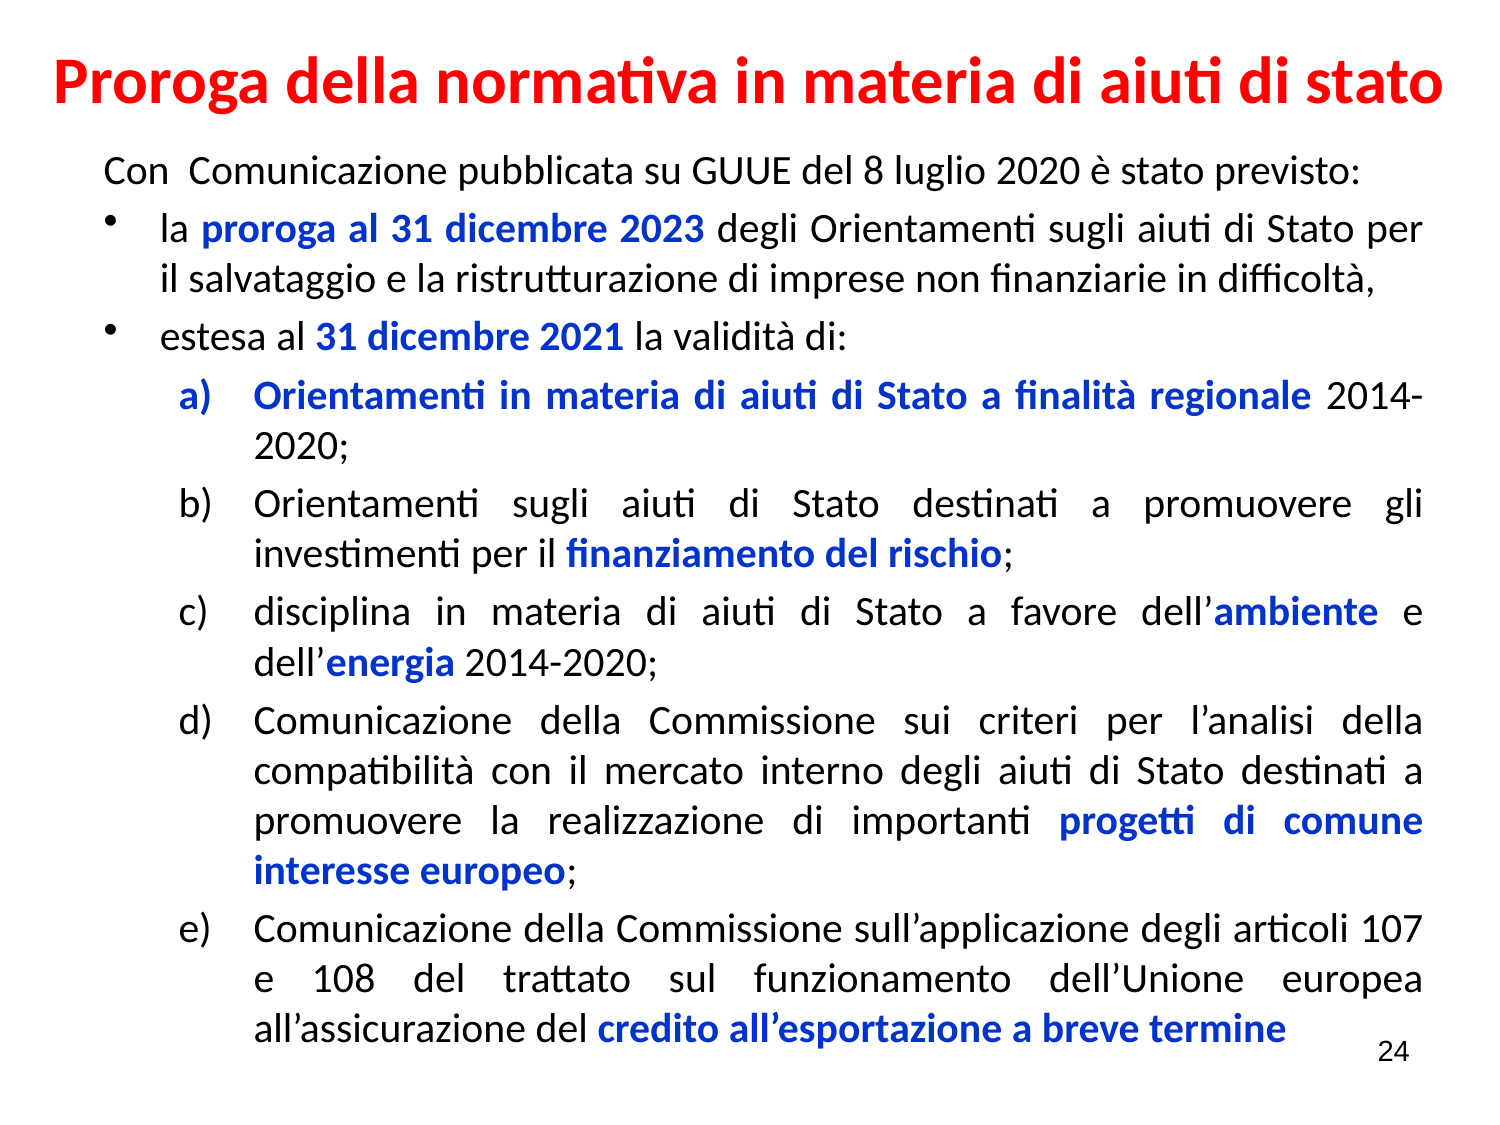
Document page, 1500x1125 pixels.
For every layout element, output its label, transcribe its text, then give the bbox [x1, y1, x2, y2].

list Con Comunicazione pubblicata su GUUE del 8 luglio 2020 è stato previsto: la proroga al 31 dicembre 2023 degli Orientamenti sugli aiuti di Stato per il salvataggio e la ristrutturazione di imprese non finanziarie in difficoltà, estesa al 31 dicembre 2021 la validità di: Orientamenti in materia di aiuti di Stato a finalità regionale 2014-2020; Orientamenti sugli aiuti di Stato destinati a promuovere gli investimenti per il finanziamento del rischio; disciplina in materia di aiuti di Stato a favore dell’ambiente e dell’energia 2014-2020; Comunicazione della Commissione sui criteri per l’analisi della compatibilità con il mercato interno degli aiuti di Stato destinati a promuovere la realizzazione di importanti progetti di comune interesse europeo; Comunicazione della Commissione sull’applicazione degli articoli 107 e 108 del trattato sul funzionamento dell’Unione europea all’assicurazione del credito all’esportazione a breve termine [88, 134, 1439, 956]
title Proroga della normativa in materia di aiuti di stato [29, 18, 1471, 136]
slide_number 24 [1074, 1024, 1426, 1103]
